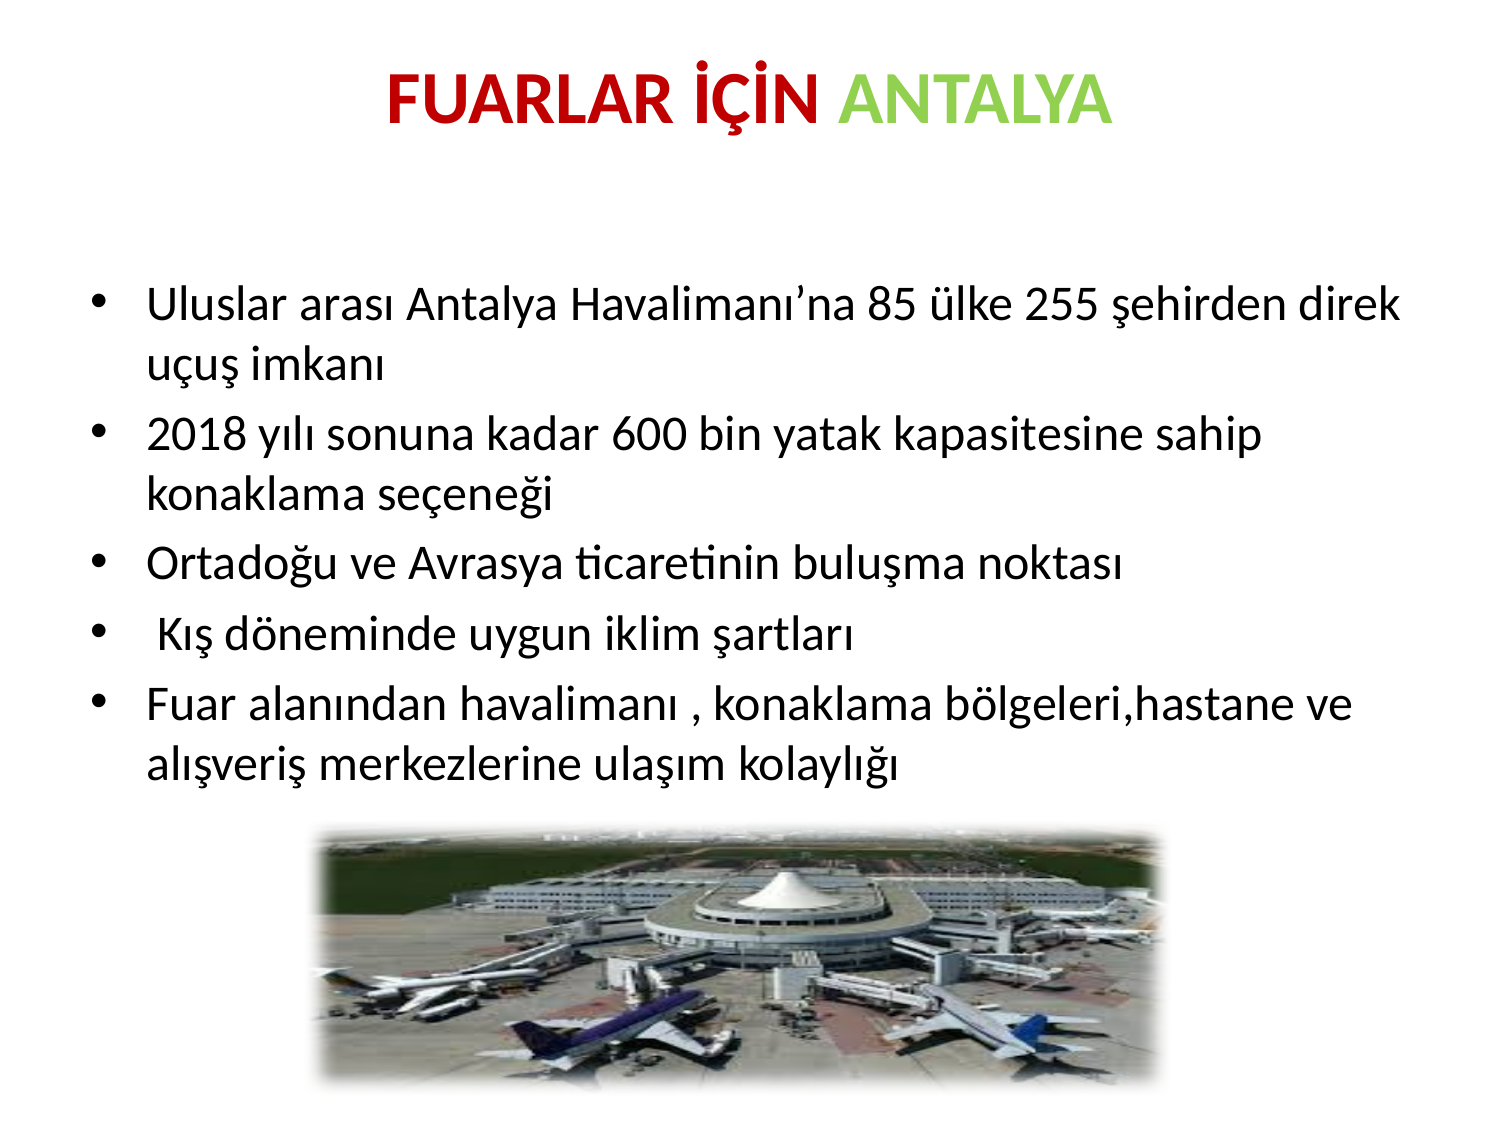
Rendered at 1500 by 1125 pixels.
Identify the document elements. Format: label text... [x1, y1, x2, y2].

picture [304, 820, 1172, 1096]
list Uluslar arası Antalya Havalimanı’na 85 ülke 255 şehirden direk uçuş imkanı 2018 yılı sonuna kadar 600 bin yatak kapasitesine sahip konaklama seçeneği Ortadoğu ve Avrasya ticaretinin buluşma noktası Kış döneminde uygun iklim şartları Fuar alanından havalimanı , konaklama bölgeleri,hastane ve alışveriş merkezlerine ulaşım kolaylığı [75, 262, 1425, 1005]
title FUARLAR İÇİN ANTALYA [75, 45, 1425, 233]
